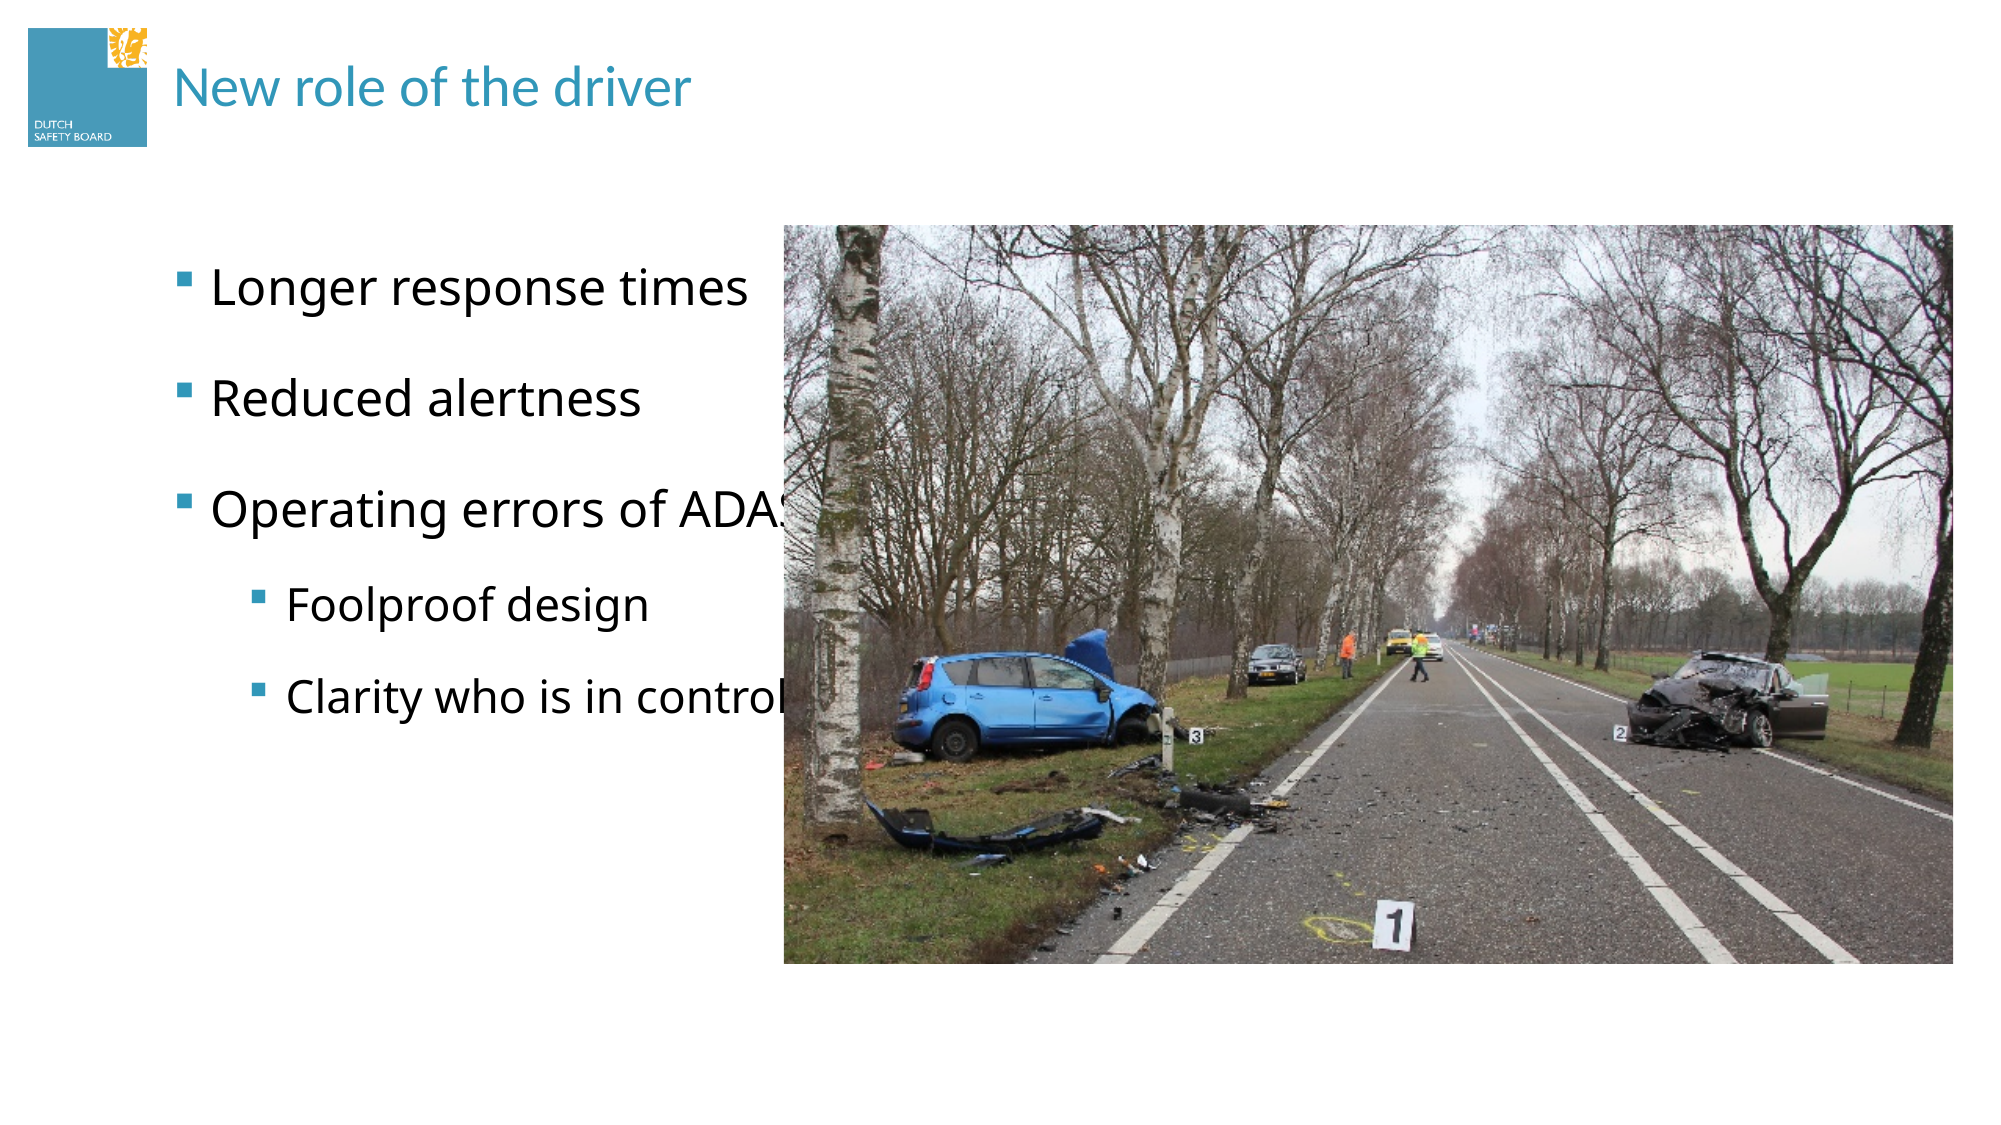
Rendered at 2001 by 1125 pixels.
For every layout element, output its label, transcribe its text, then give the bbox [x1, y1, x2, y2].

picture [783, 225, 1954, 964]
list Longer response times Reduced alertness Operating errors of ADAS: Foolproof design Clarity who is in control [173, 225, 1000, 1035]
picture [28, 28, 147, 147]
title New role of the driver [173, 28, 1827, 147]
